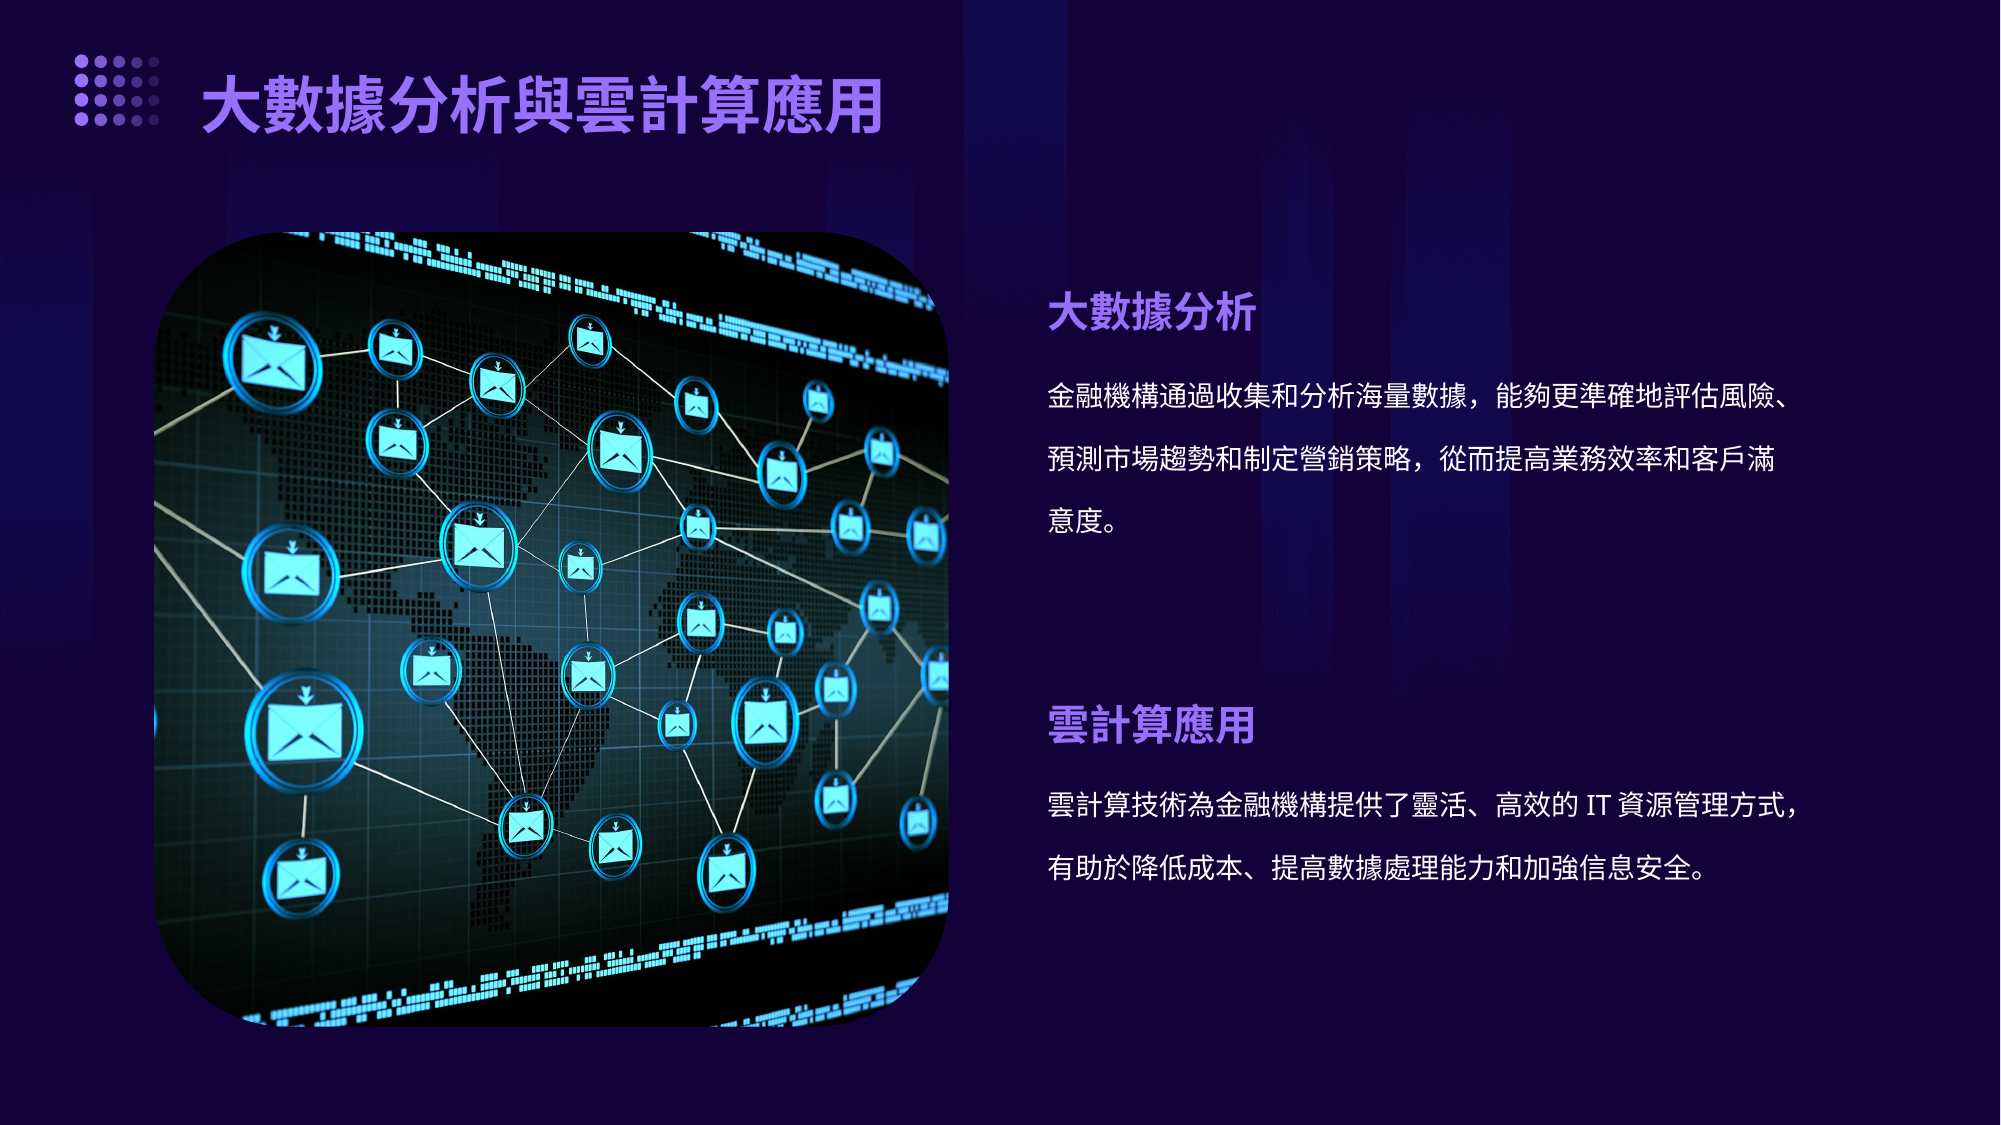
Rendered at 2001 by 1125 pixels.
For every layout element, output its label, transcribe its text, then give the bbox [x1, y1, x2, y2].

text_box 金融機構通過收集和分析海量數據，能夠更準確地評估風險、預測市場趨勢和制定營銷策略，從而提高業務效率和客戶滿意度。 [1027, 328, 1809, 558]
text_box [74, 15, 1821, 166]
text_box 大數據分析 [1027, 221, 1789, 357]
picture [0, 0, 2001, 1125]
text_box 雲計算技術為金融機構提供了靈活、高效的IT資源管理方式，有助於降低成本、提高數據處理能力和加強信息安全。 [1027, 770, 1809, 905]
text_box 雲計算應用 [1027, 634, 1868, 770]
